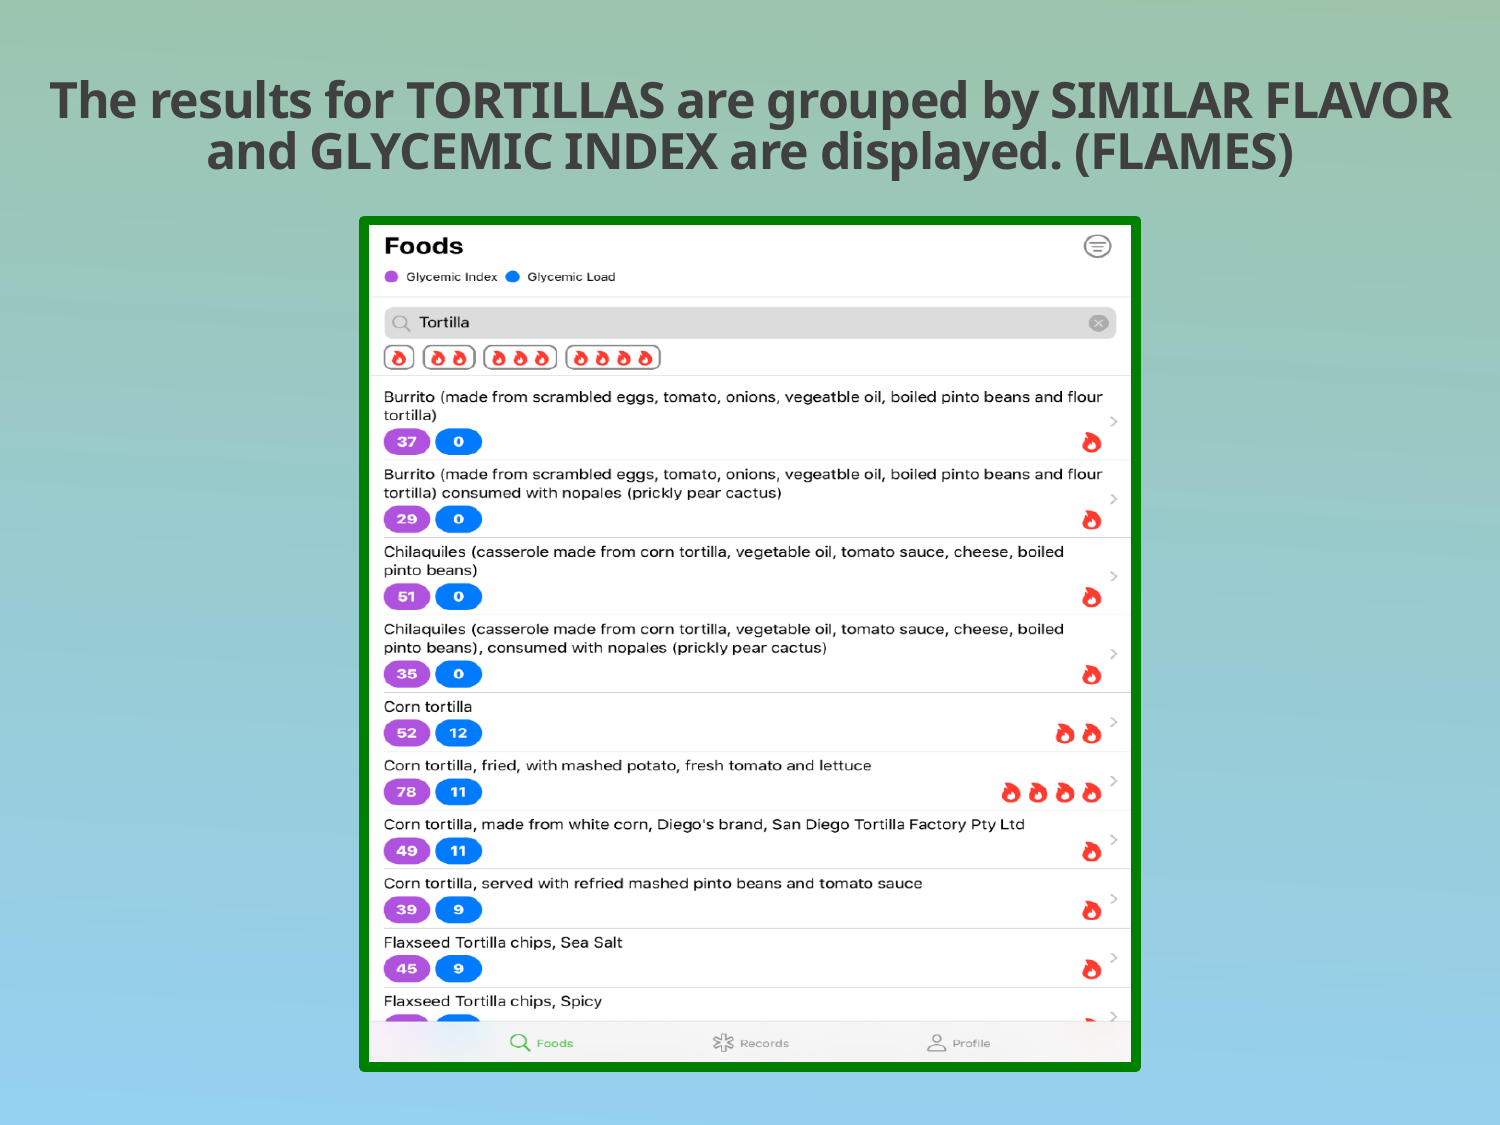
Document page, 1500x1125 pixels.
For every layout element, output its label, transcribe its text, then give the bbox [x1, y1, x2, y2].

picture [368, 224, 1132, 1063]
title The results for TORTILLAS are grouped by SIMILAR FLAVOR and GLYCEMIC INDEX are displayed. (FLAMES) [0, 62, 1500, 188]
